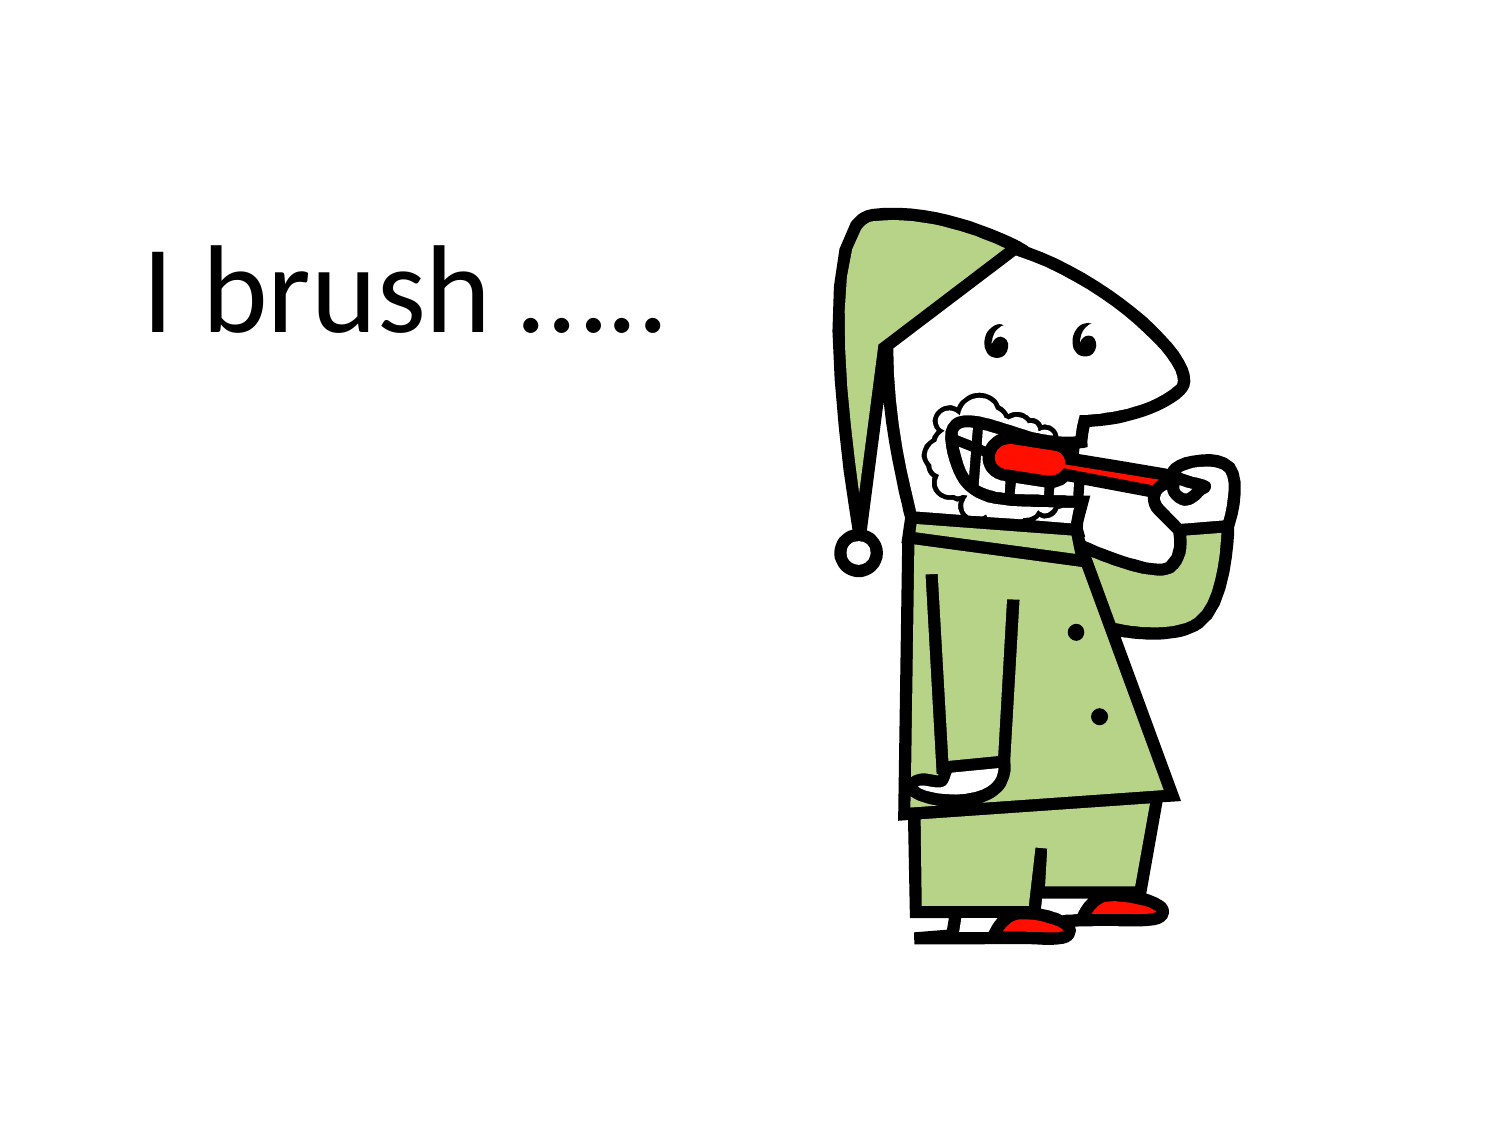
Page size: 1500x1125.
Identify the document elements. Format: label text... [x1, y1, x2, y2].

text_box I brush ….. [127, 199, 685, 365]
picture [812, 199, 1252, 946]
